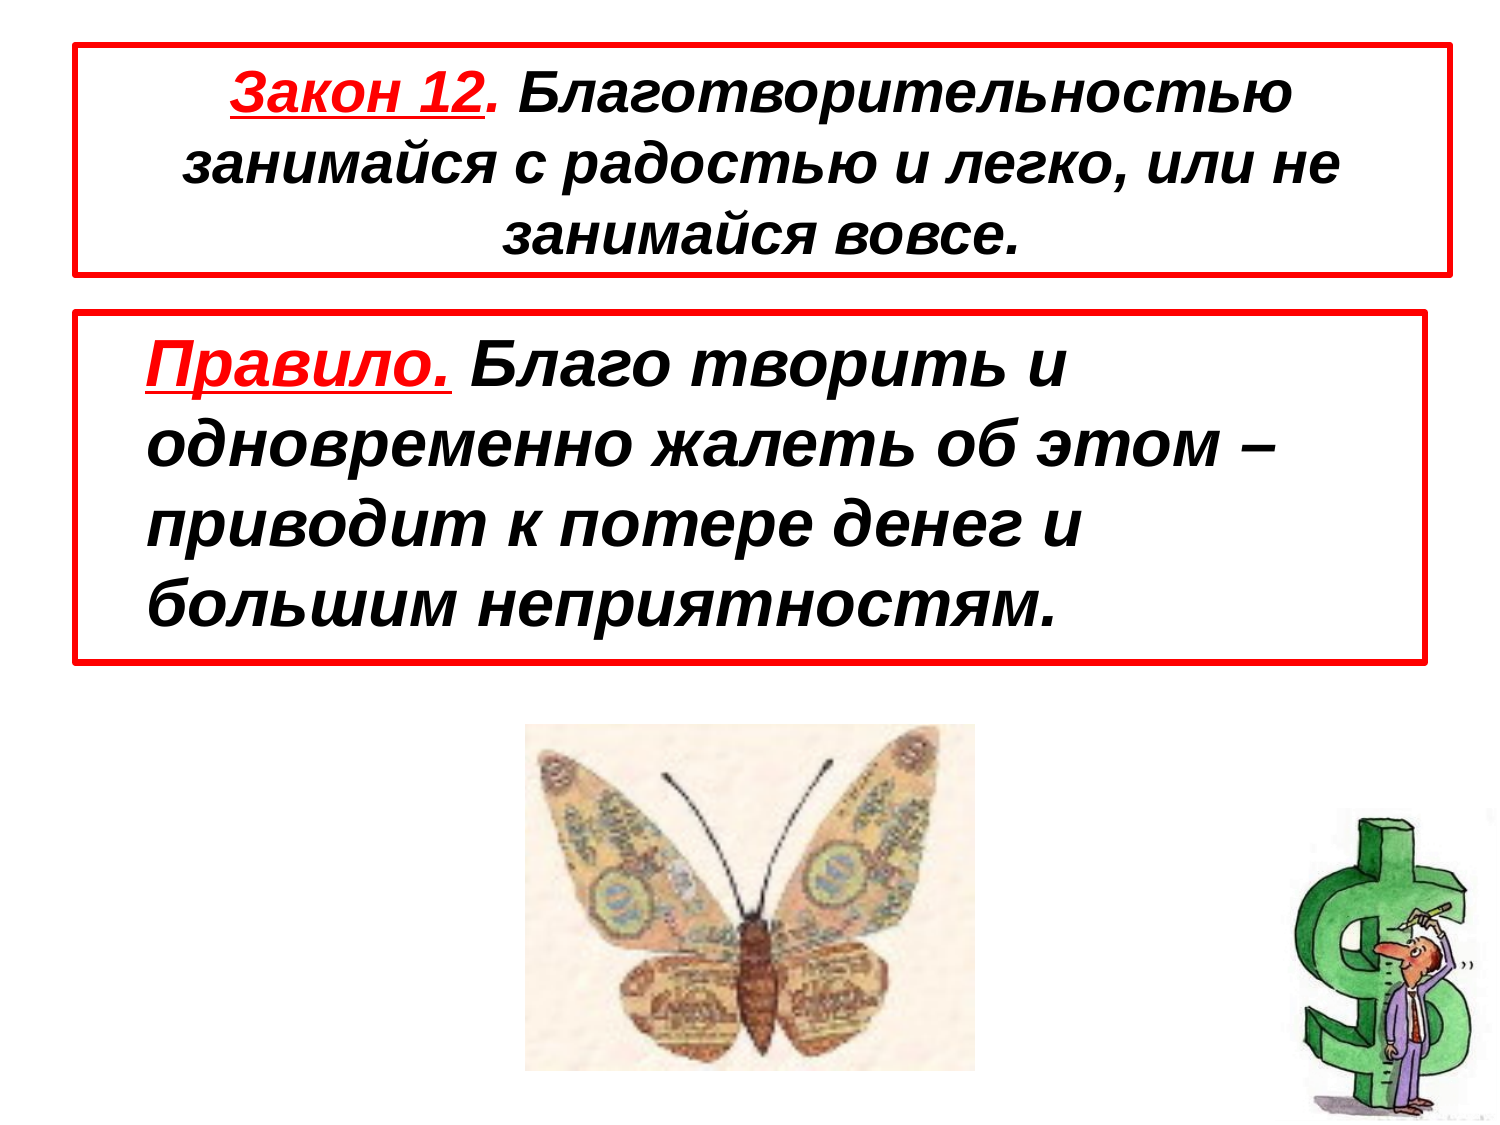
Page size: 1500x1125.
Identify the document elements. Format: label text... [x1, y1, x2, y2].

list Правило. Благо творить и одновременно жалеть об этом – приводит к потере денег и большим неприятностям. [75, 312, 1425, 663]
picture [524, 724, 976, 1071]
title Закон 12. Благотворительностью занимайся с радостью и легко, или не занимайся вовсе. [75, 45, 1450, 275]
picture [1275, 808, 1500, 1125]
